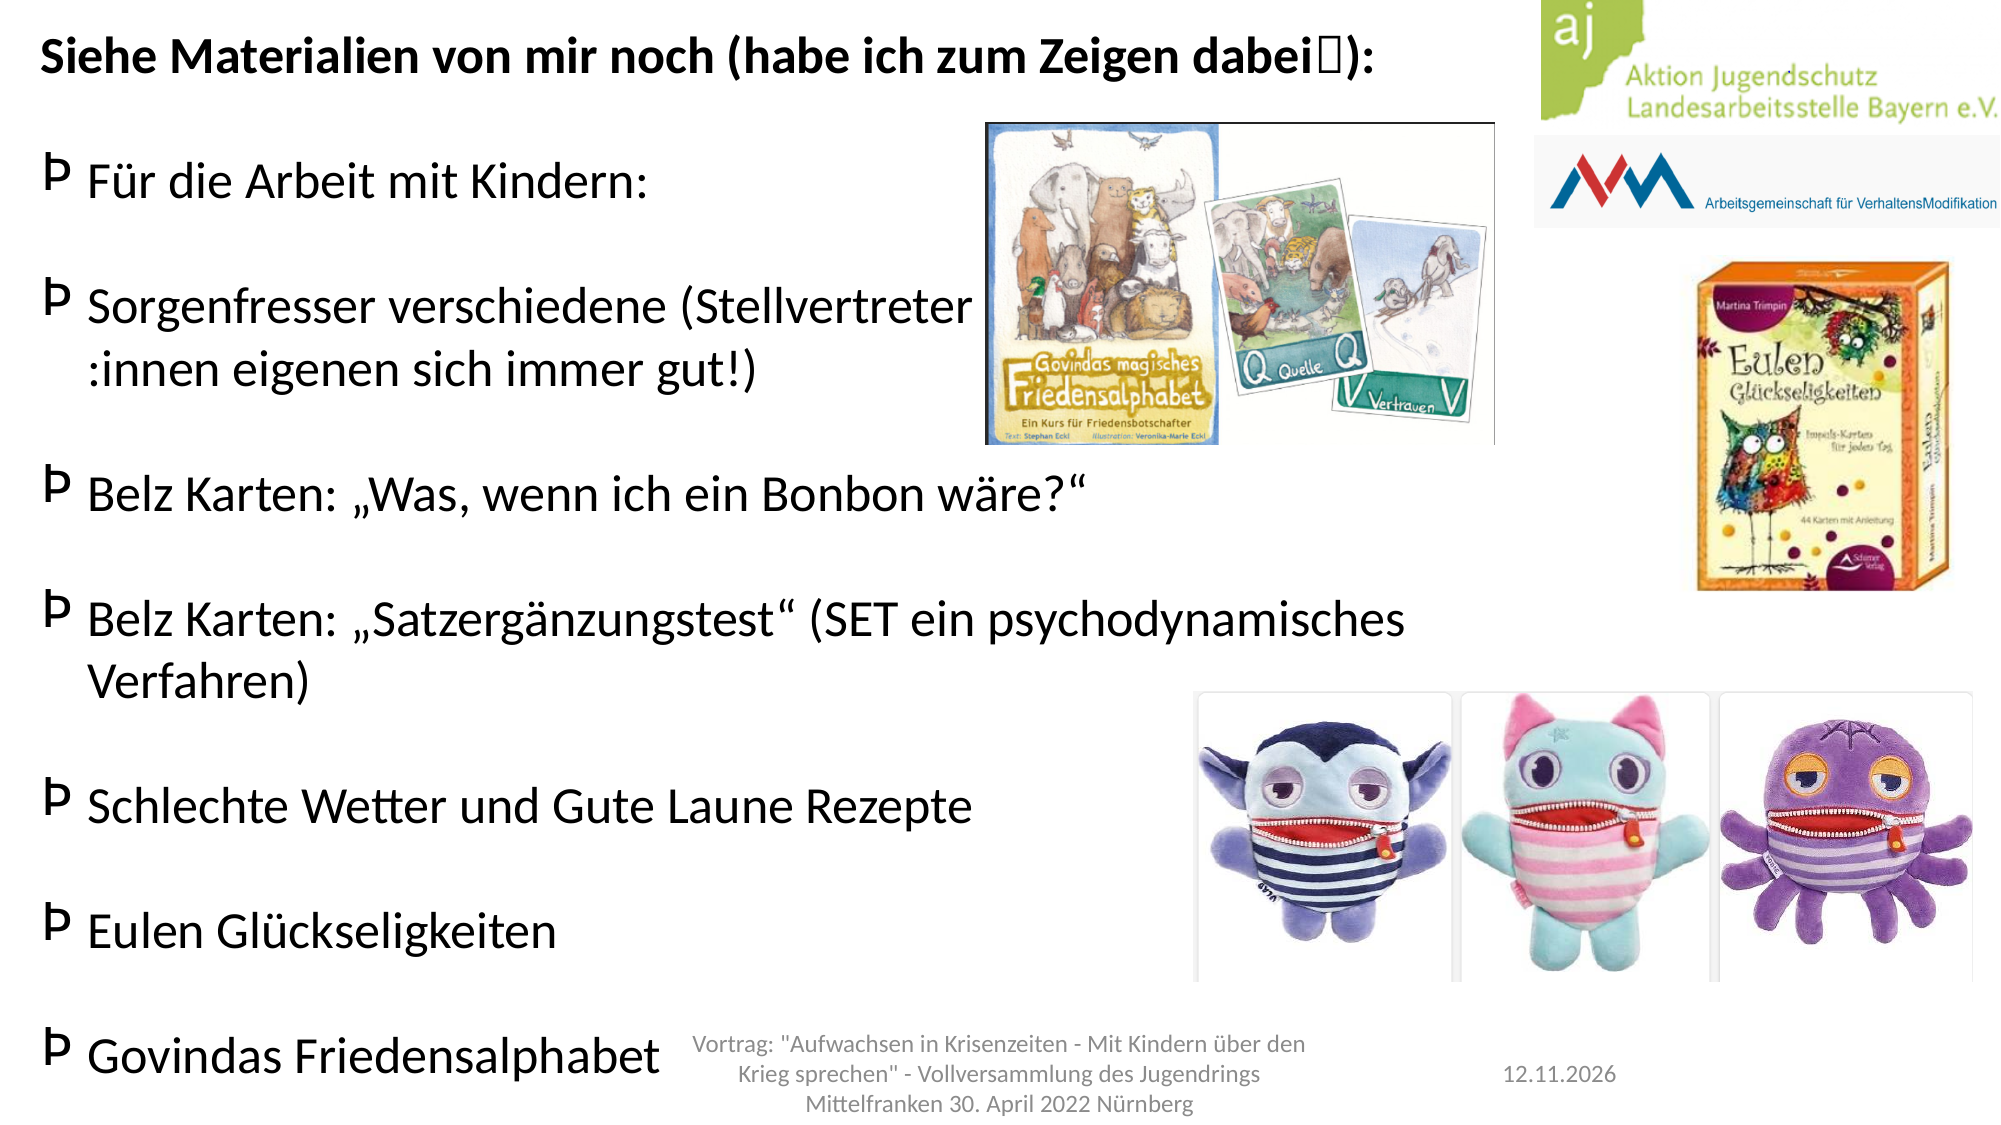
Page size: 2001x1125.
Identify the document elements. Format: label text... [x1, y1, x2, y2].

footer Vortrag: "Aufwachsen in Krisenzeiten - Mit Kindern über den Krieg sprechen" - Vollversammlung des Jugendrings Mittelfranken 30. April 2022 Nürnberg [662, 1042, 1338, 1103]
picture [1668, 255, 1973, 602]
picture [1534, 135, 2000, 228]
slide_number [1487, 1042, 1938, 1103]
picture [1192, 691, 1973, 982]
text_box Siehe Materialien von mir noch (habe ich zum Zeigen dabei): Für die Arbeit mit Kindern: Sorgenfresser verschiedene (Stellvertreter :innen eigenen sich immer gut!) Belz Karten: „Was, wenn ich ein Bonbon wäre?“ Belz Karten: „Satzergänzungstest“ (SET ein psychodynamisches Verfahren) Schlechte Wetter und Gute Laune Rezepte Eulen Glückseligkeiten Govindas Friedensalphabet [25, 14, 1525, 1092]
picture [985, 122, 1495, 445]
picture [1534, 0, 2000, 131]
